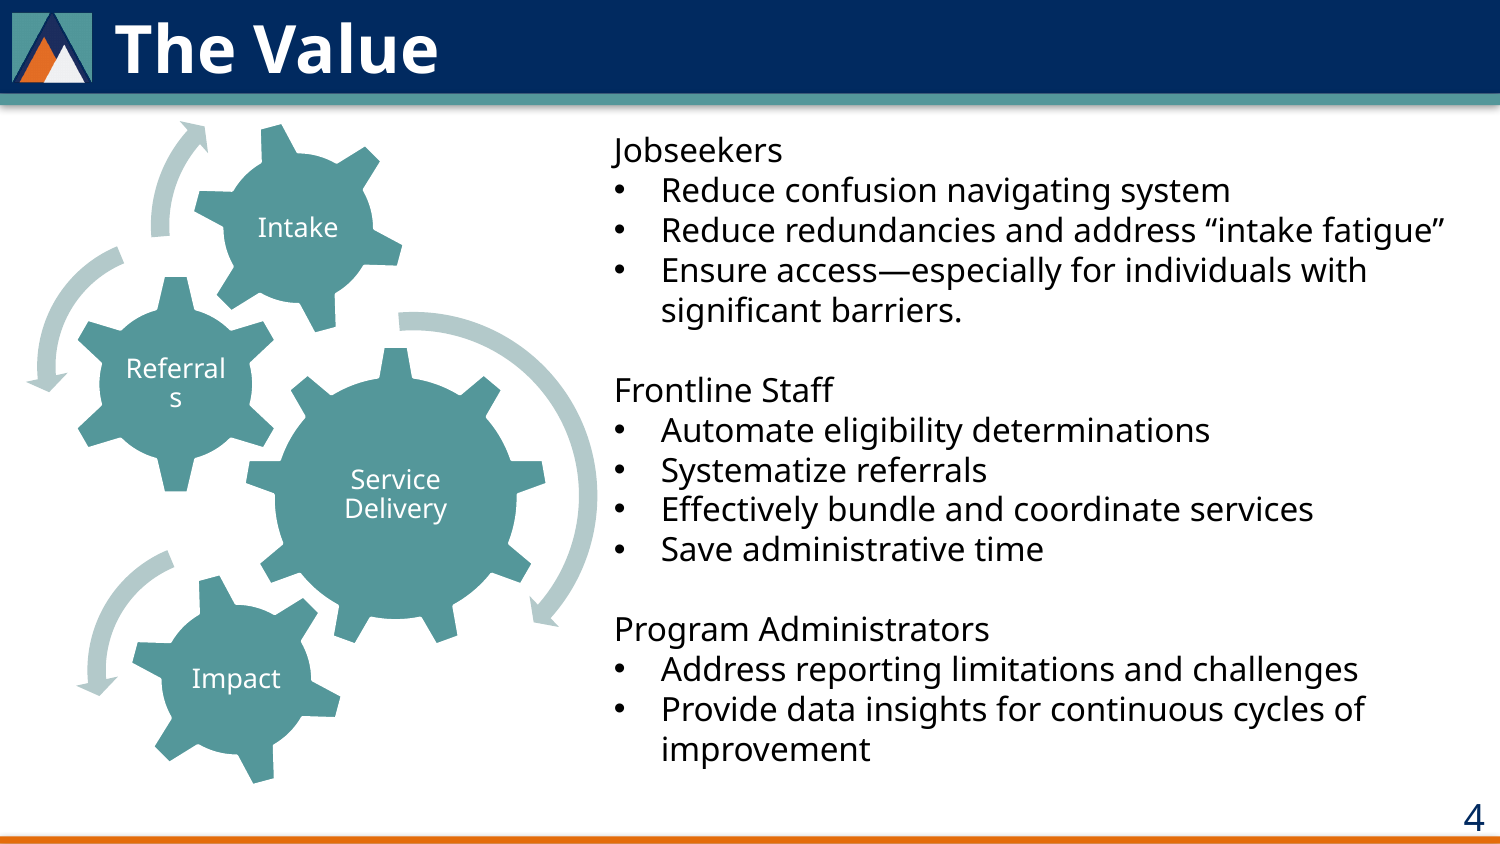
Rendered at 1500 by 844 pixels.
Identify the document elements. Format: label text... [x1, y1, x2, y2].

title The Value [99, 0, 1442, 94]
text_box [24, 71, 610, 814]
picture [8, 9, 95, 85]
text_box Jobseekers Reduce confusion navigating system Reduce redundancies and address “intake fatigue” Ensure access—especially for individuals with significant barriers. Frontline Staff Automate eligibility determinations Systematize referrals Effectively bundle and coordinate services Save administrative time Program Administrators Address reporting limitations and challenges Provide data insights for continuous cycles of improvement [615, 121, 1500, 776]
